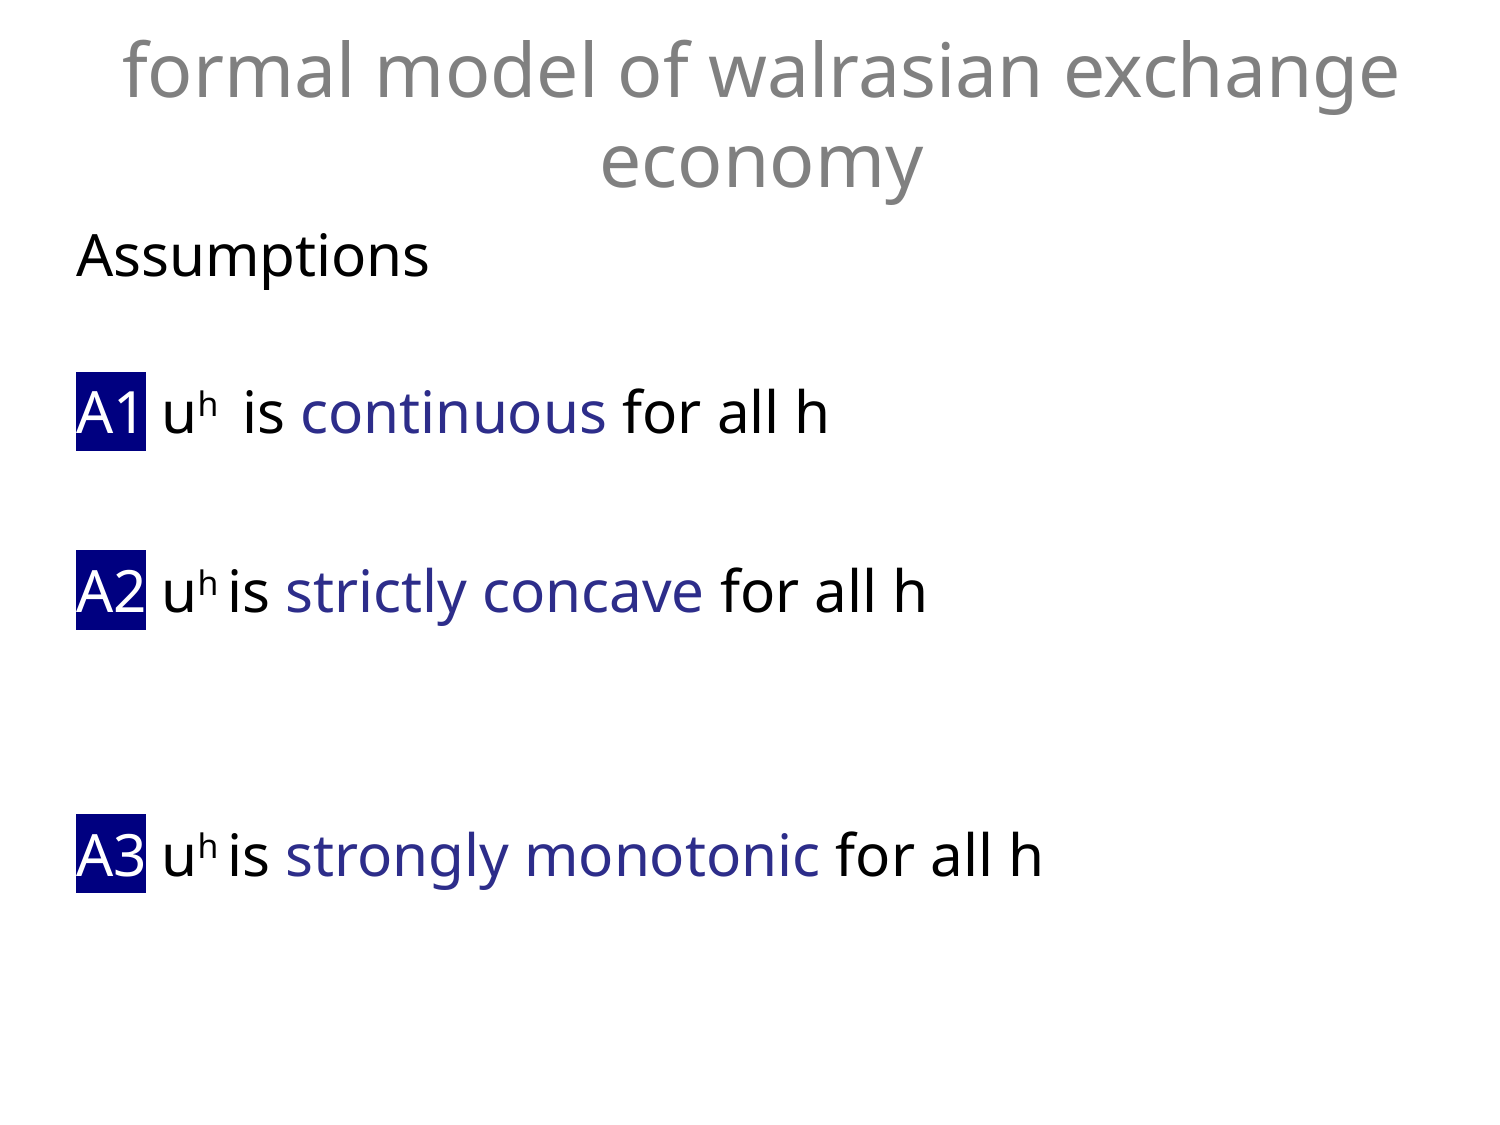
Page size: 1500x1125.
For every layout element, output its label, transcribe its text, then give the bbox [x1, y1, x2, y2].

text_box formal model of walrasian exchange economy [23, 19, 1500, 207]
